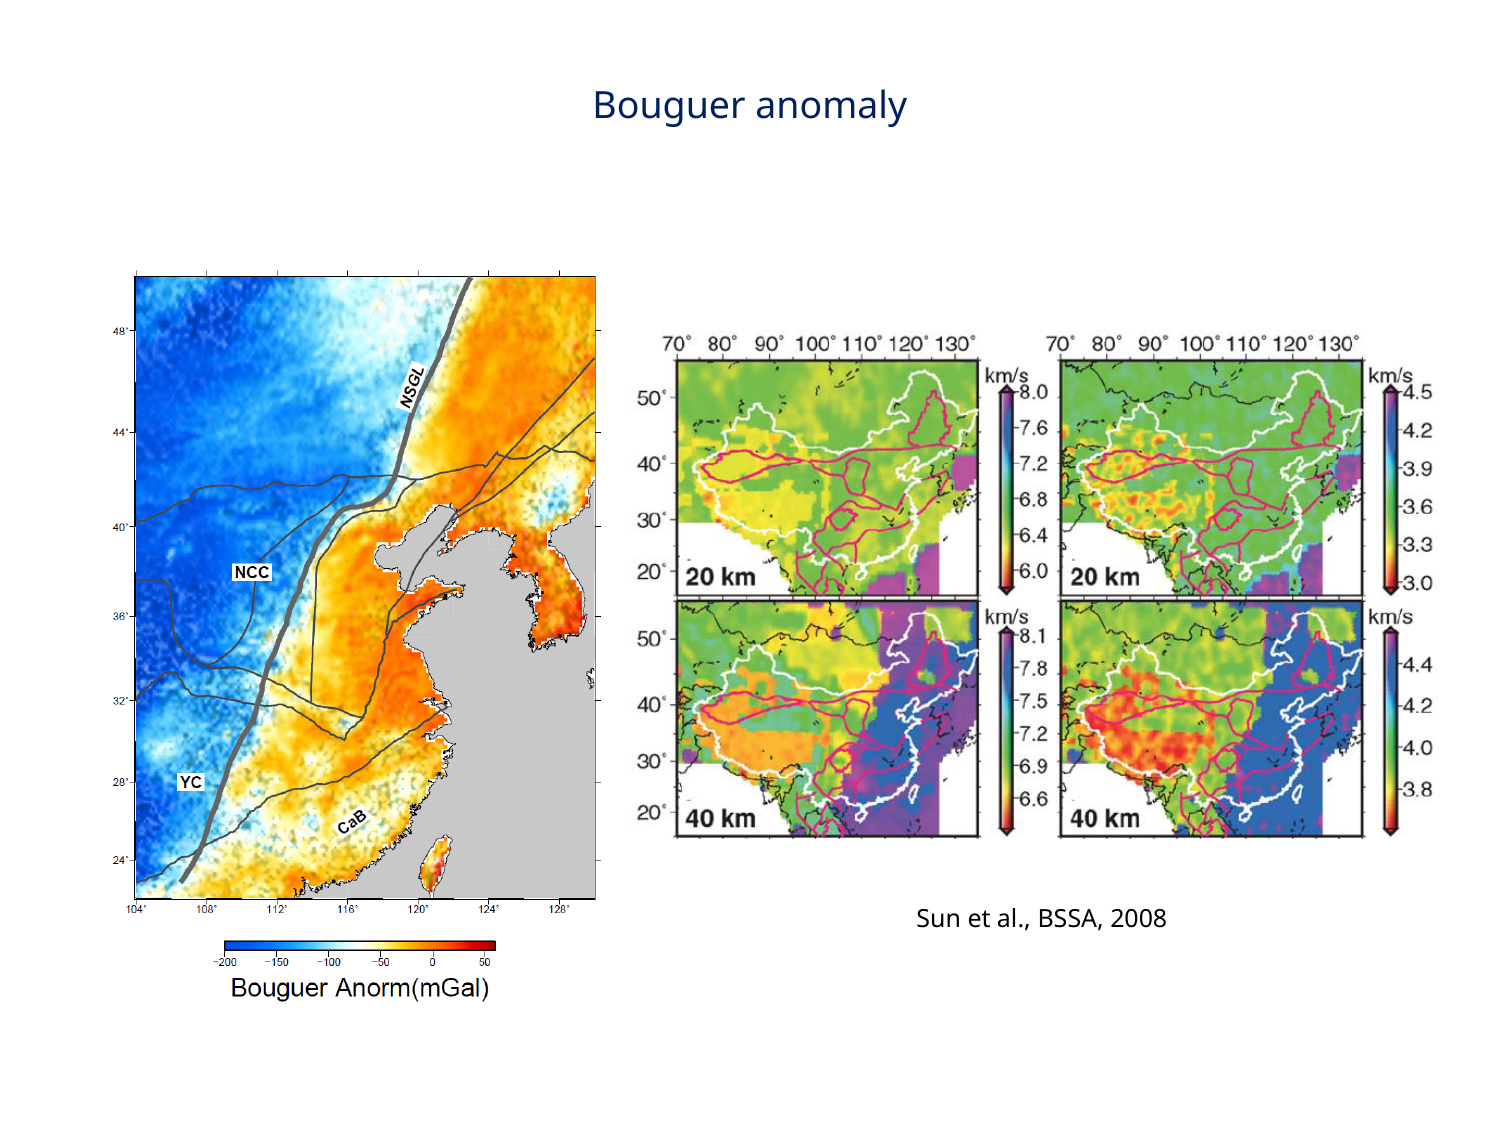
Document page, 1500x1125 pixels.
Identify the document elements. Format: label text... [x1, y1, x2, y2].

picture [631, 327, 1438, 839]
text_box Sun et al., BSSA, 2008 [770, 895, 1314, 940]
text_box Bouguer anomaly [577, 73, 923, 134]
picture [108, 266, 613, 1004]
